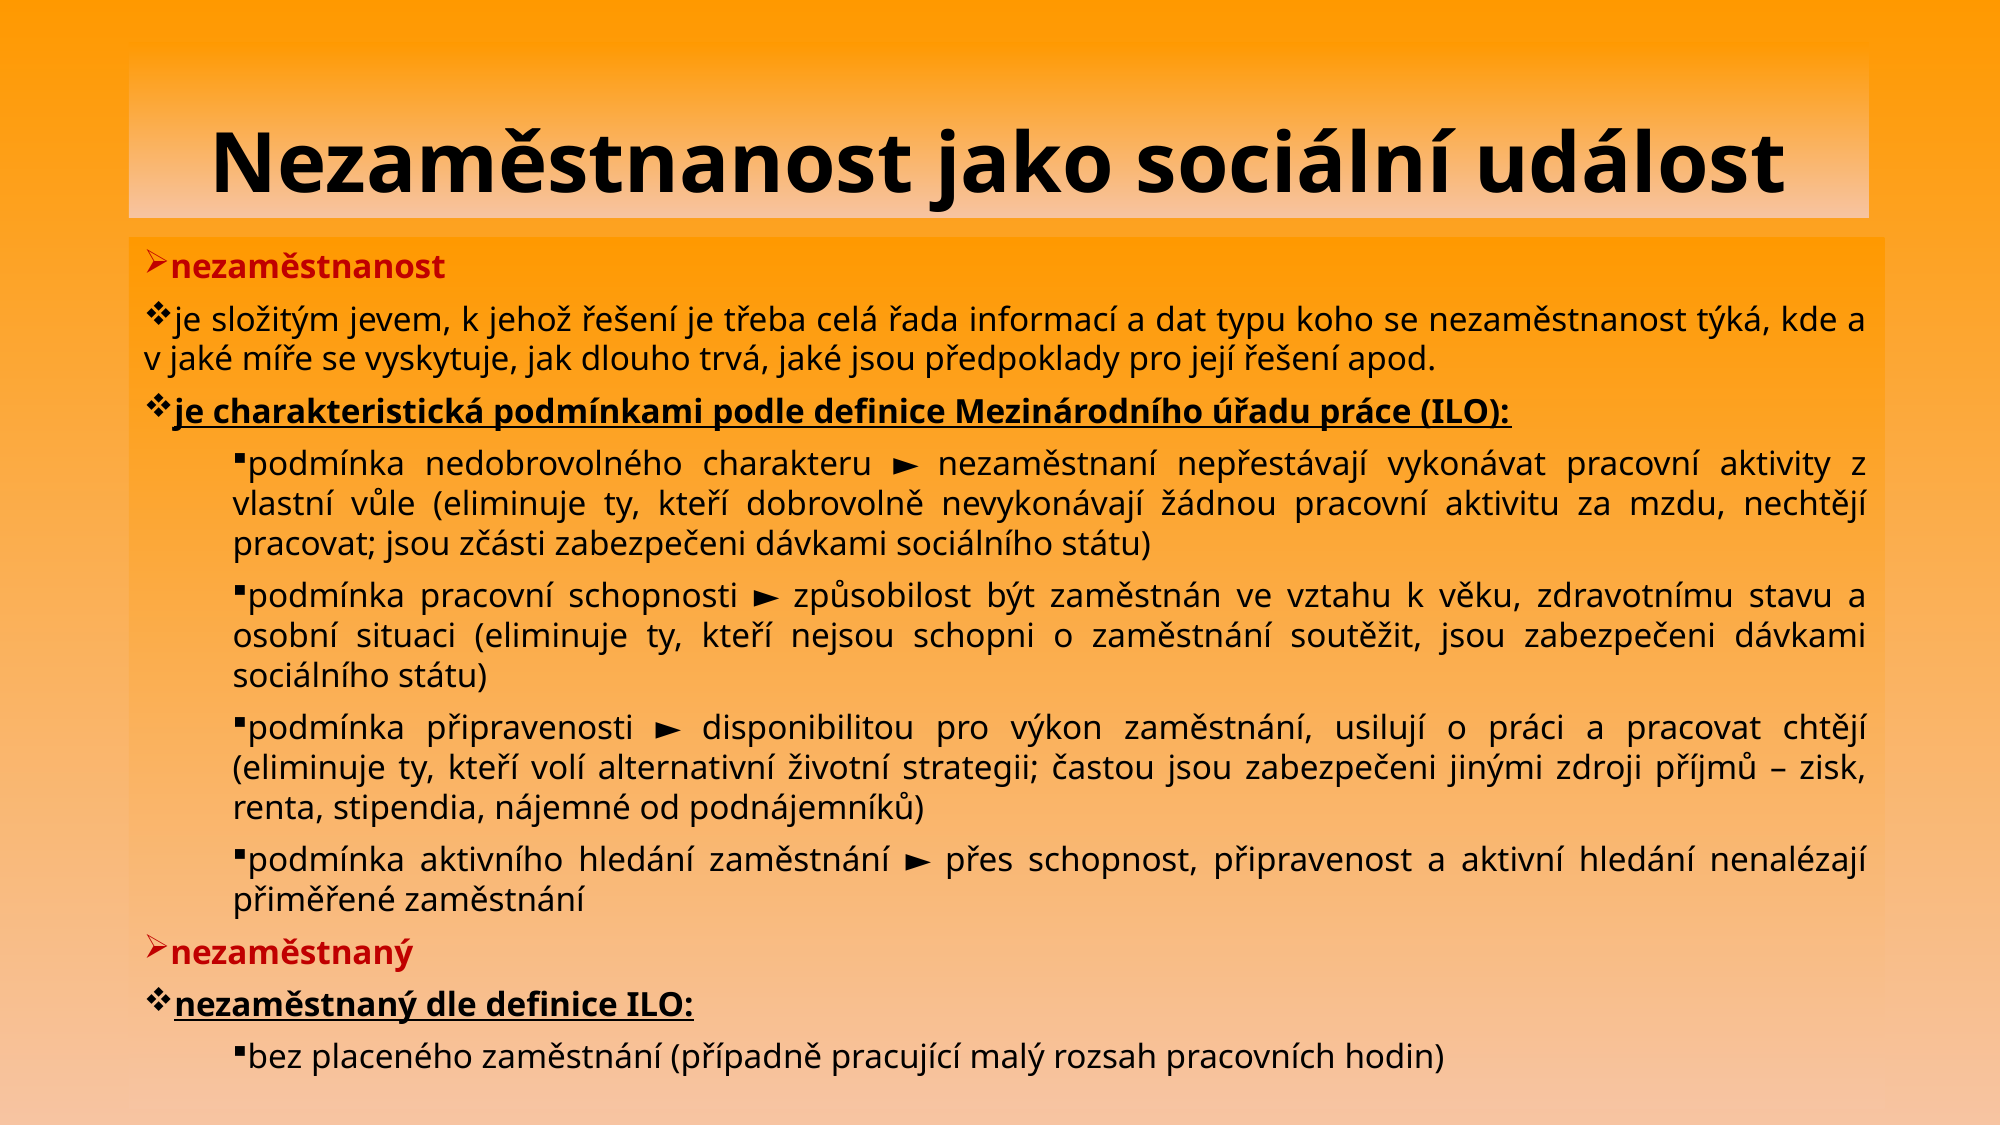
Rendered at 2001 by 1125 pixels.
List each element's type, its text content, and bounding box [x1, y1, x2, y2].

subtitle nezaměstnanost je složitým jevem, k jehož řešení je třeba celá řada informací a dat typu koho se nezaměstnanost týká, kde a v jaké míře se vyskytuje, jak dlouho trvá, jaké jsou předpoklady pro její řešení apod. je charakteristická podmínkami podle definice Mezinárodního úřadu práce (ILO): podmínka nedobrovolného charakteru ► nezaměstnaní nepřestávají vykonávat pracovní aktivity z vlastní vůle (eliminuje ty, kteří dobrovolně nevykonávají žádnou pracovní aktivitu za mzdu, nechtějí pracovat; jsou zčásti zabezpečeni dávkami sociálního státu) podmínka pracovní schopnosti ► způsobilost být zaměstnán ve vztahu k věku, zdravotnímu stavu a osobní situaci (eliminuje ty, kteří nejsou schopni o zaměstnání soutěžit, jsou zabezpečeni dávkami sociálního státu) podmínka připravenosti ► disponibilitou pro výkon zaměstnání, usilují o práci a pracovat chtějí (eliminuje ty, kteří volí alternativní životní strategii; častou jsou zabezpečeni jinými zdroji příjmů – zisk, renta, stipendia, nájemné od podnájemníků) podmínka aktivního hledání zaměstnání ► přes schopnost, připravenost a aktivní hledání nenalézají přiměřené zaměstnání nezaměstnaný nezaměstnaný dle definice ILO: bez placeného zaměstnání (případně pracující malý rozsah pracovních hodin) [128, 237, 1885, 1109]
title Nezaměstnanost jako sociální událost [128, 42, 1869, 218]
